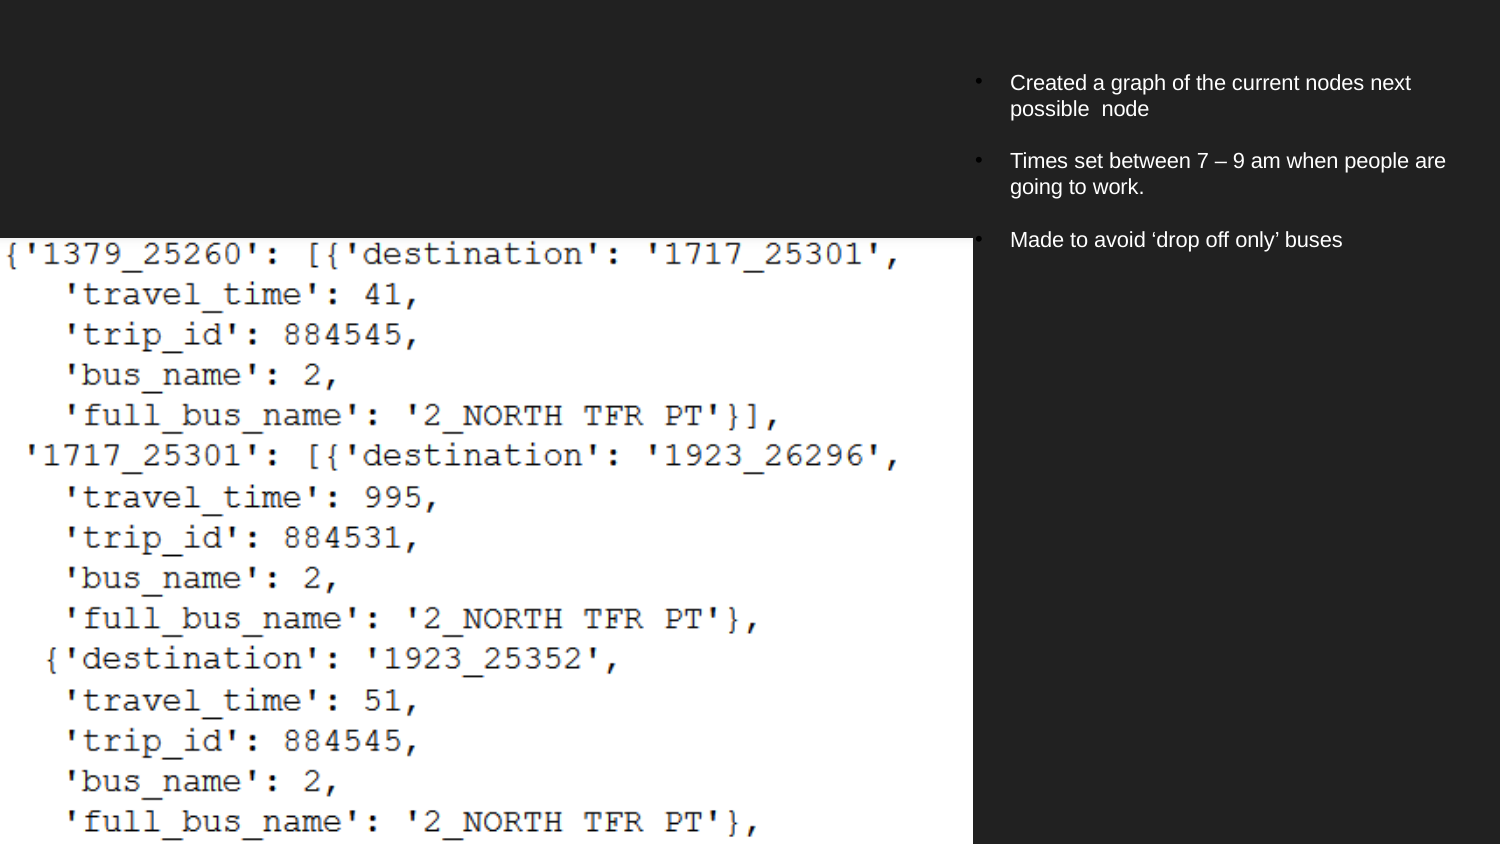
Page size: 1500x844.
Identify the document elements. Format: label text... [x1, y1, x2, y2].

picture [0, 238, 973, 844]
text_box Created a graph of the current nodes next possible node Times set between 7 – 9 am when people are going to work. Made to avoid ‘drop off only’ buses [960, 60, 1500, 286]
